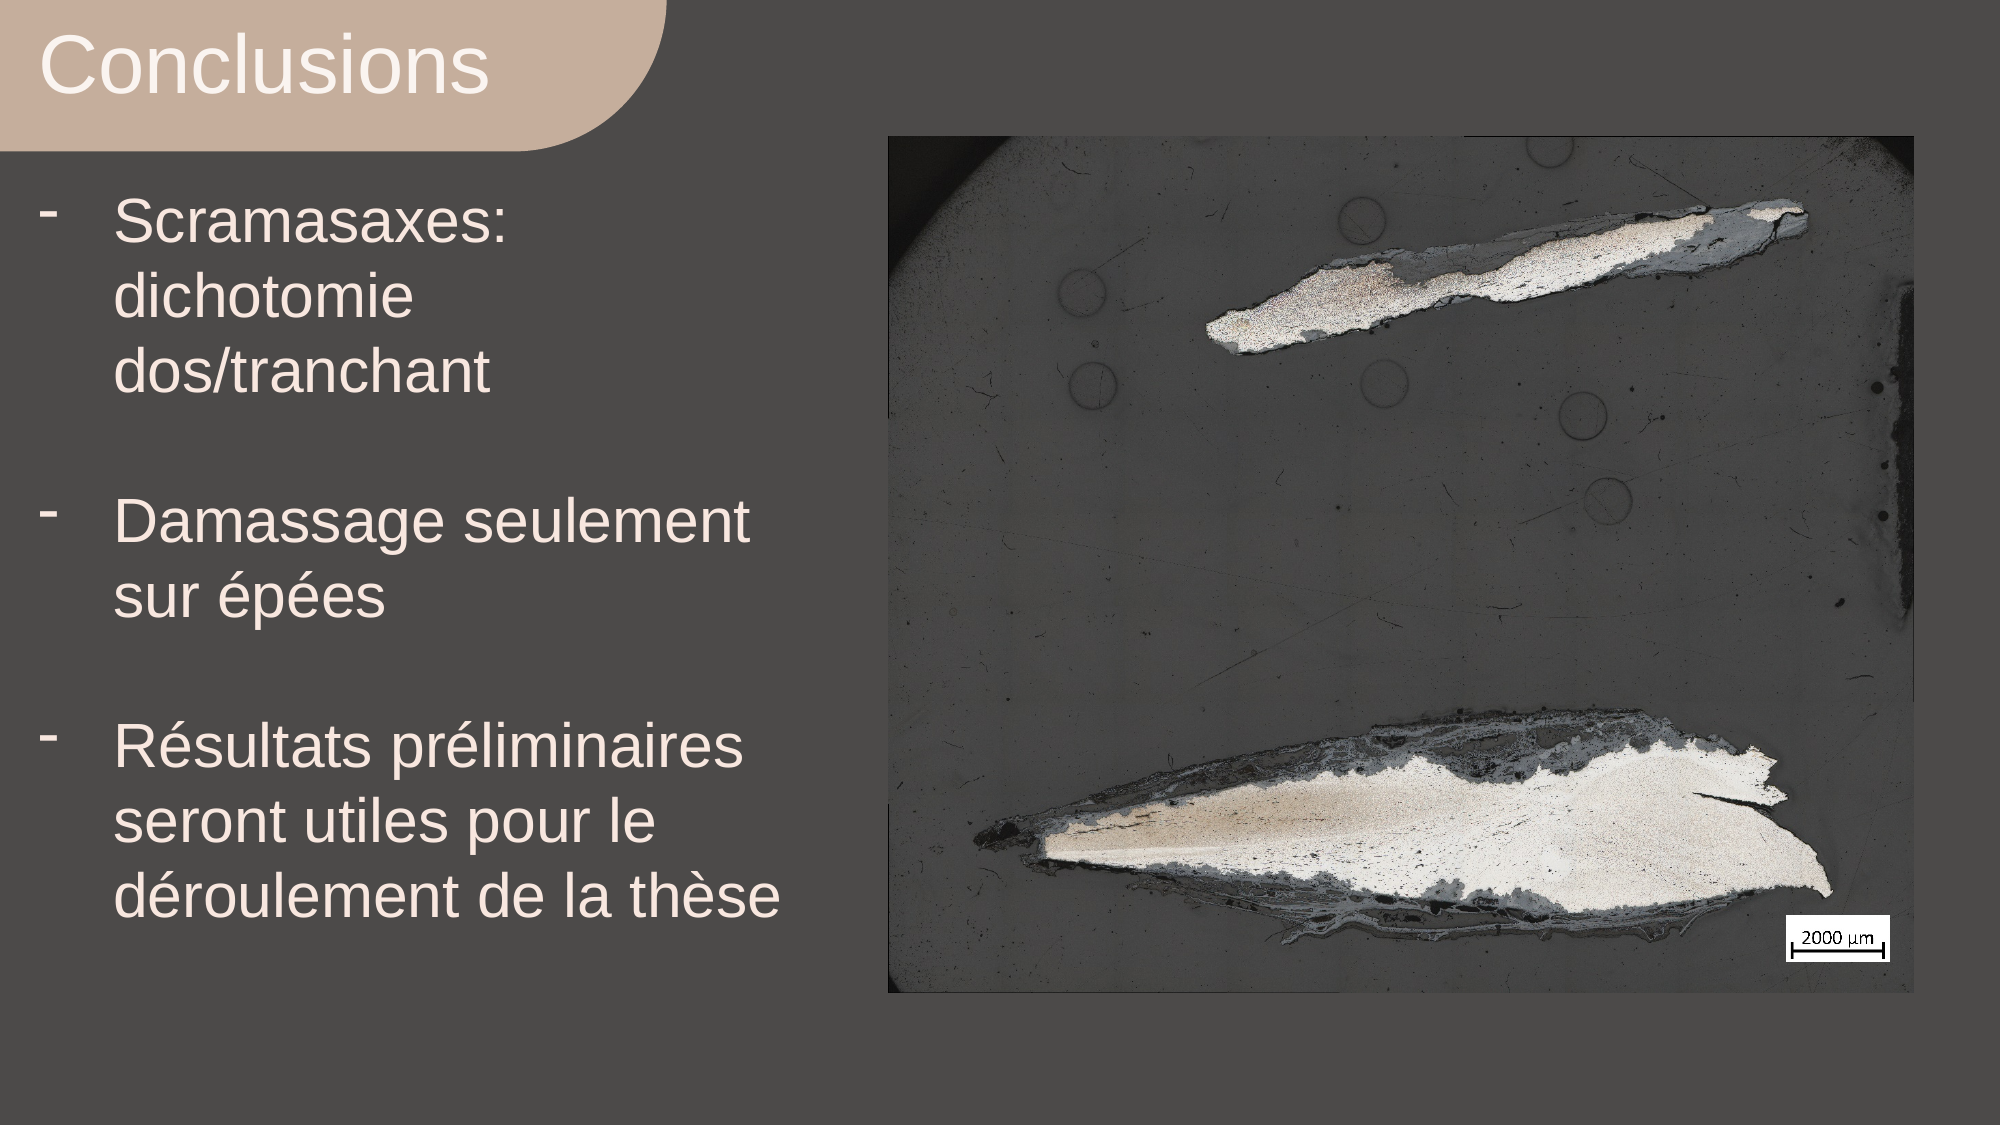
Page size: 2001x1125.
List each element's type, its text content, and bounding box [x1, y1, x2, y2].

text_box Scramasaxes: dichotomie dos/tranchant Damassage seulement sur épées Résultats préliminaires seront utiles pour le déroulement de la thèse [23, 172, 821, 937]
text_box [0, 0, 668, 153]
text_box Conclusions [23, 3, 568, 118]
picture [888, 136, 1914, 993]
